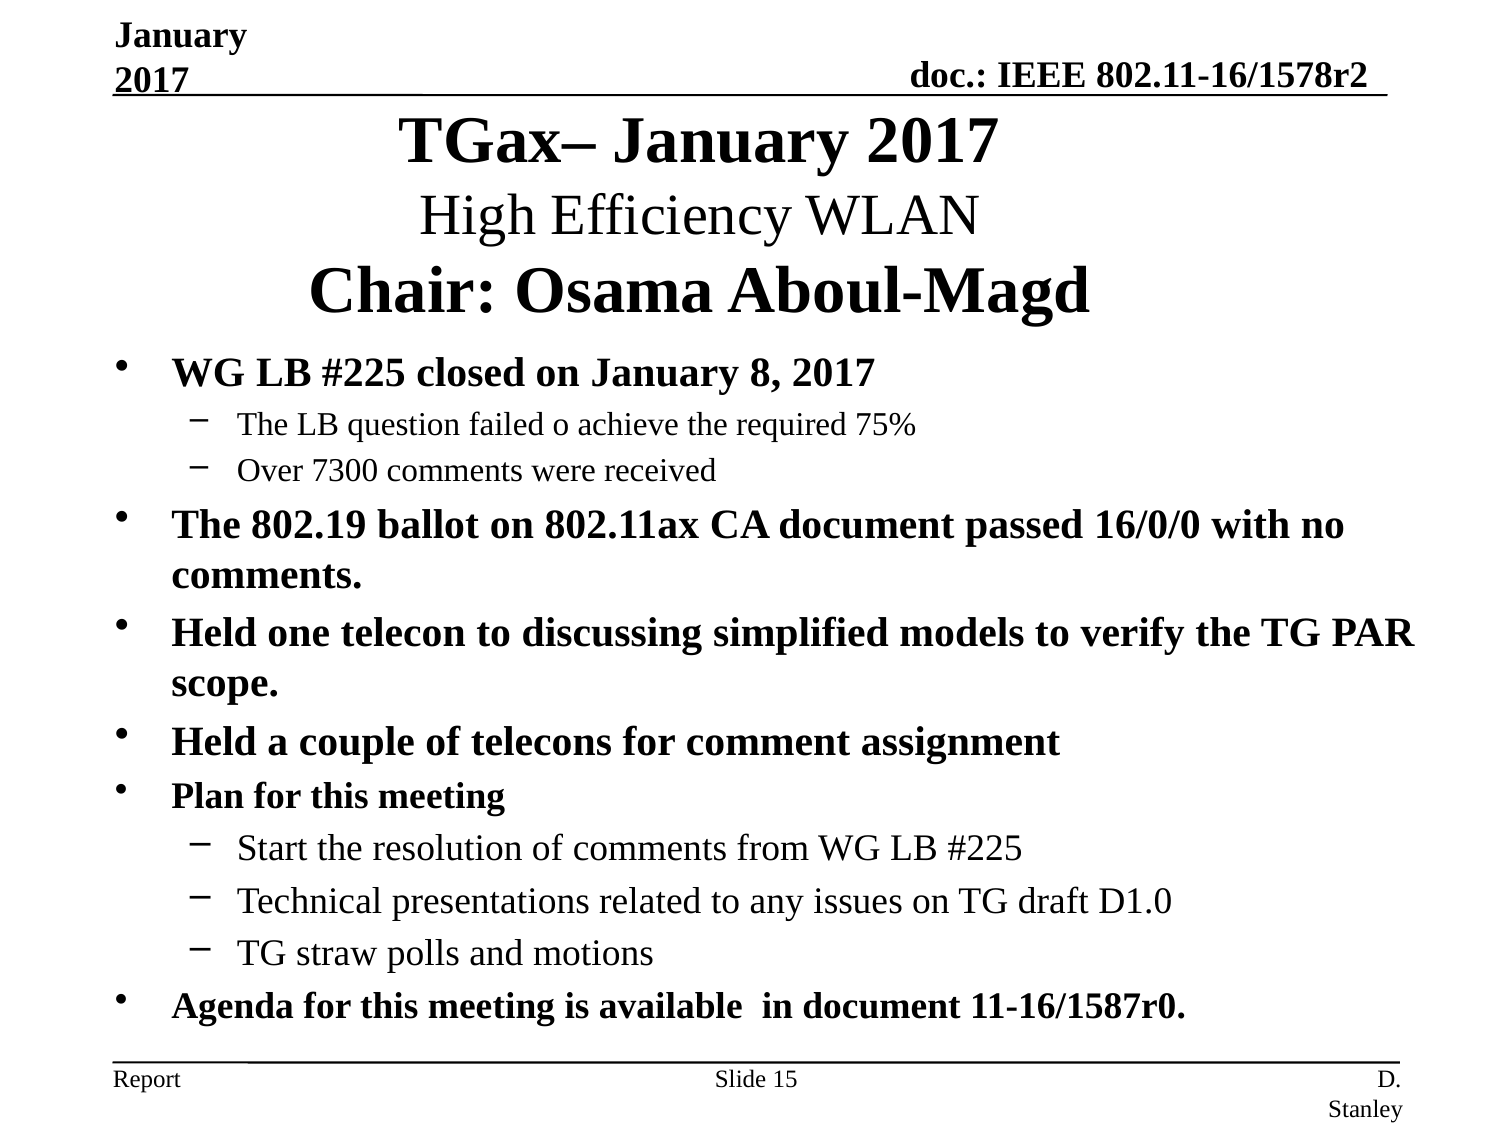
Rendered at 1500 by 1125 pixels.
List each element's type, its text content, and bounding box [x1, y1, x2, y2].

title TGax– January 2017 High Efficiency WLAN Chair: Osama Aboul-Magd [62, 125, 1338, 388]
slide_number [114, 54, 274, 101]
list WG LB #225 closed on January 8, 2017 The LB question failed o achieve the required 75% Over 7300 comments were received The 802.19 ballot on 802.11ax CA document passed 16/0/0 with no comments. Held one telecon to discussing simplified models to verify the TG PAR scope. Held a couple of telecons for comment assignment Plan for this meeting Start the resolution of comments from WG LB #225 Technical presentations related to any issues on TG draft D1.0 TG straw polls and motions Agenda for this meeting is available in document 11-16/1587r0. [99, 337, 1463, 1113]
